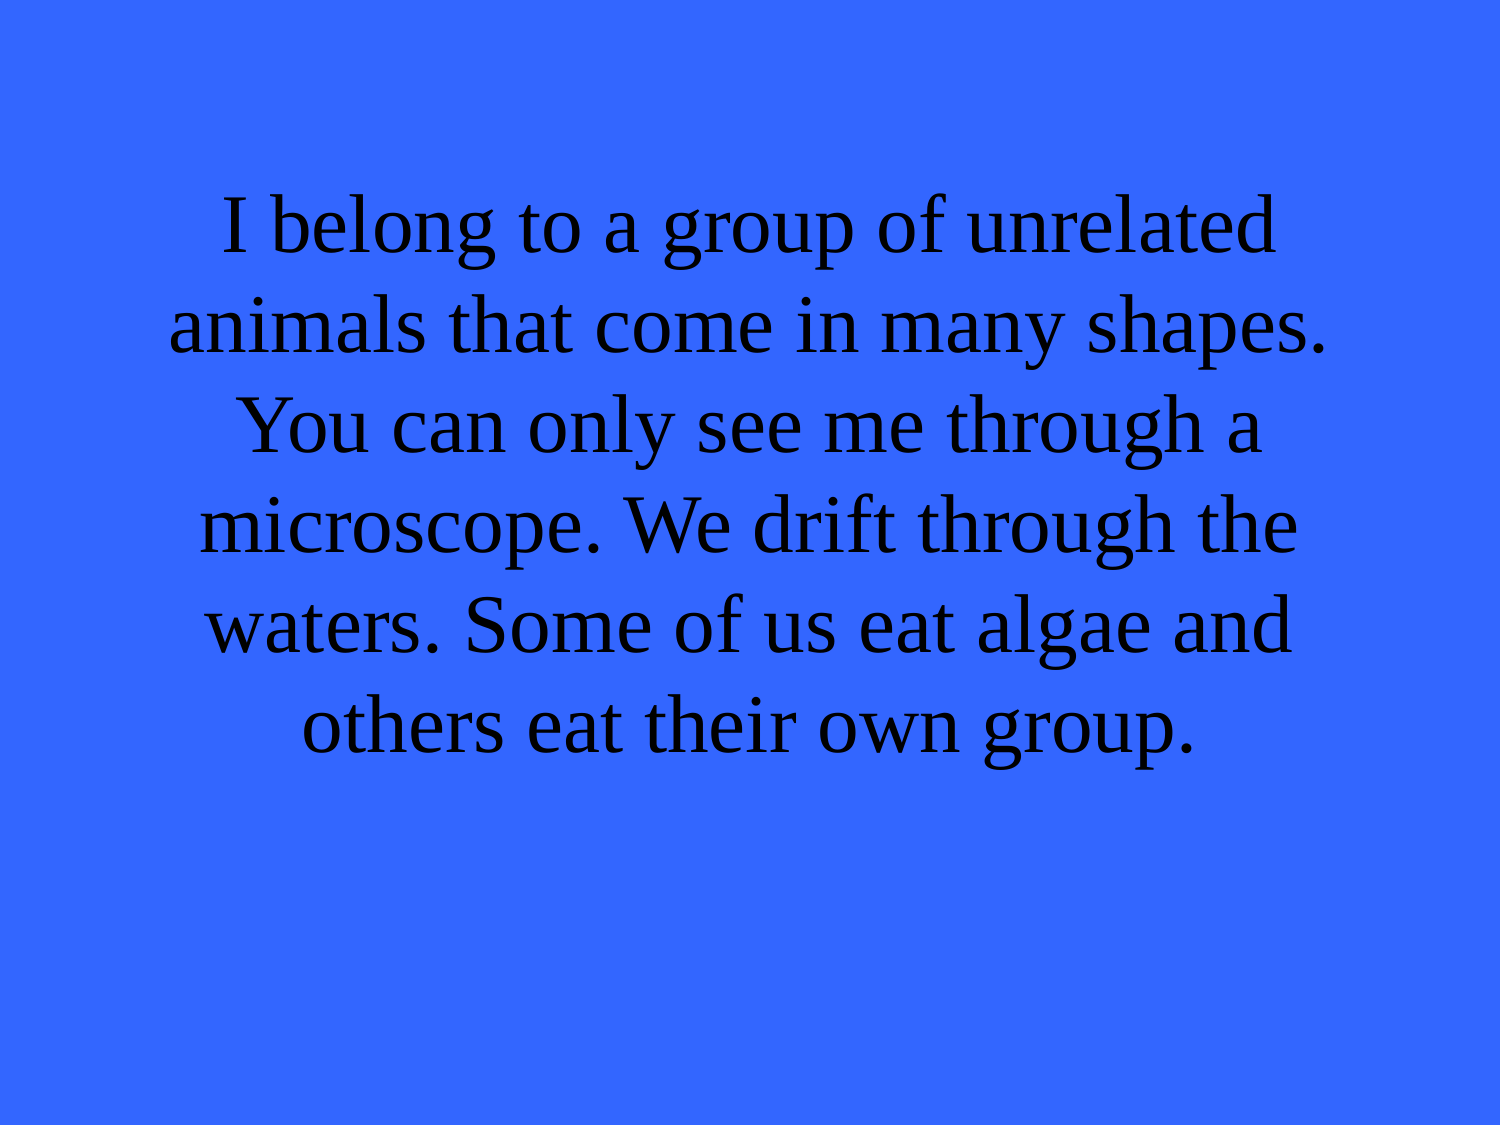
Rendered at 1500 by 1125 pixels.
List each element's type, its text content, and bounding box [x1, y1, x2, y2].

title I belong to a group of unrelated animals that come in many shapes. You can only see me through a microscope. We drift through the waters. Some of us eat algae and others eat their own group. [112, 374, 1388, 563]
